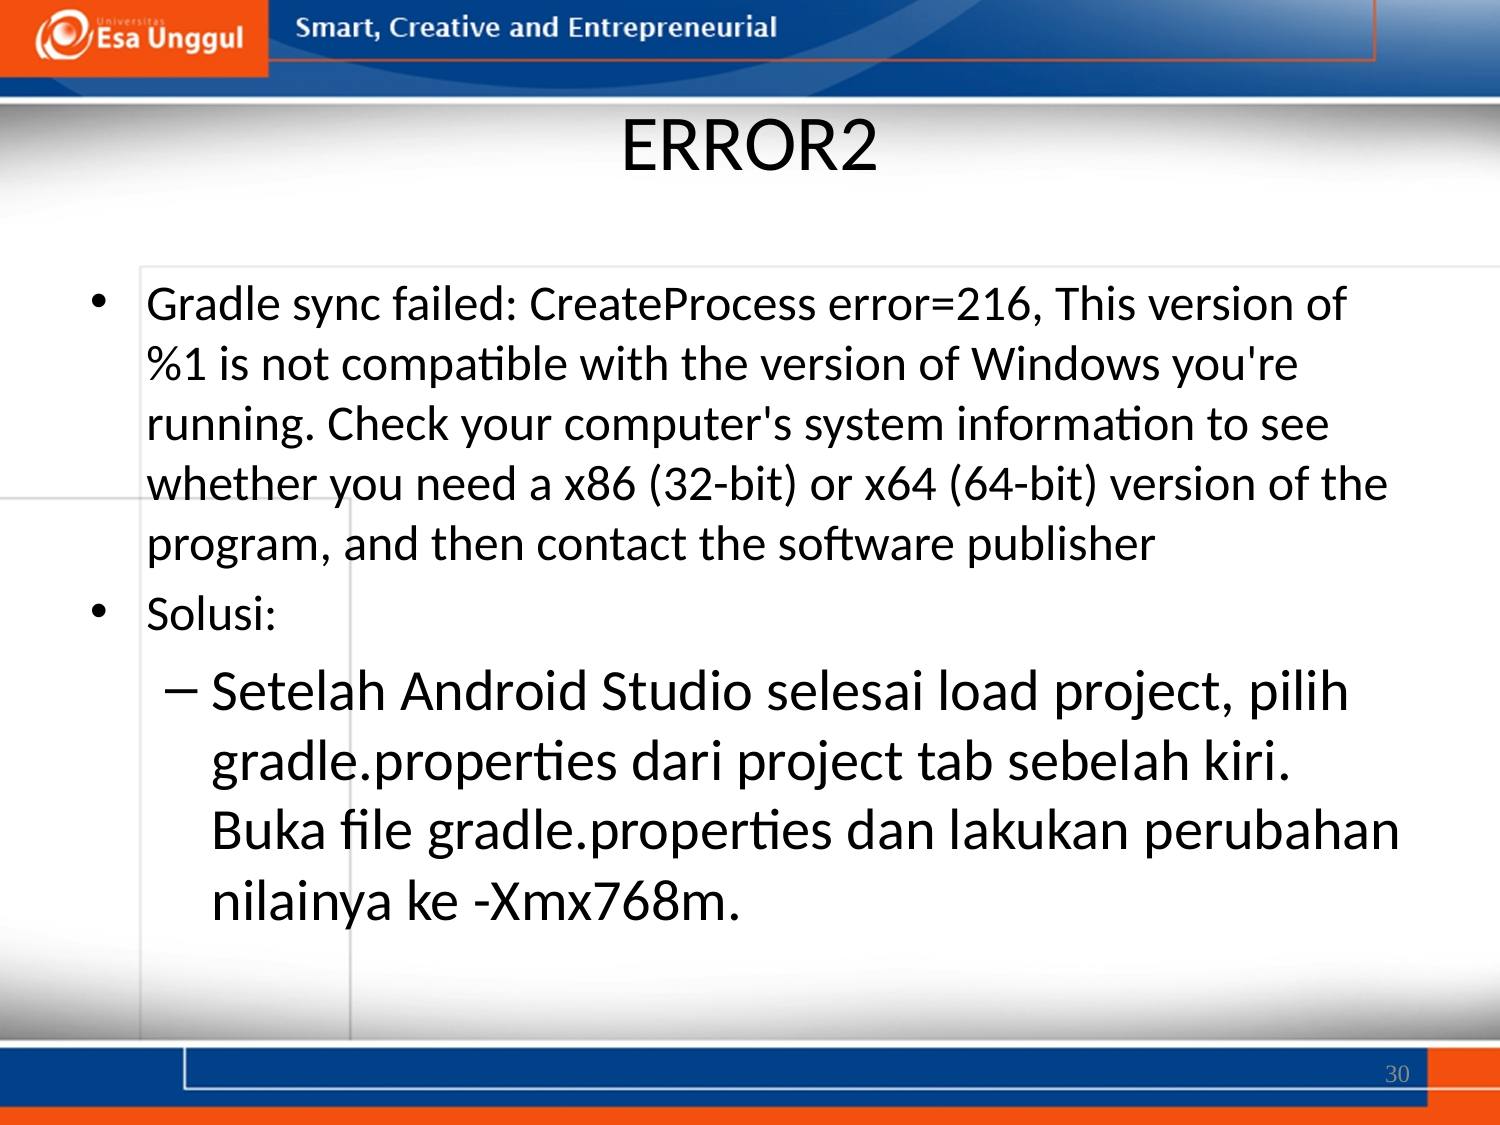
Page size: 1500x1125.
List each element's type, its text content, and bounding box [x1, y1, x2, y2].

list Gradle sync failed: CreateProcess error=216, This version of %1 is not compatible with the version of Windows you're running. Check your computer's system information to see whether you need a x86 (32-bit) or x64 (64-bit) version of the program, and then contact the software publisher Solusi: Setelah Android Studio selesai load project, pilih gradle.properties dari project tab sebelah kiri. Buka file gradle.properties dan lakukan perubahan nilainya ke -Xmx768m. [75, 262, 1425, 1005]
slide_number 30 [1074, 1042, 1425, 1103]
picture [0, 0, 1500, 1125]
title ERROR2 [75, 45, 1425, 233]
